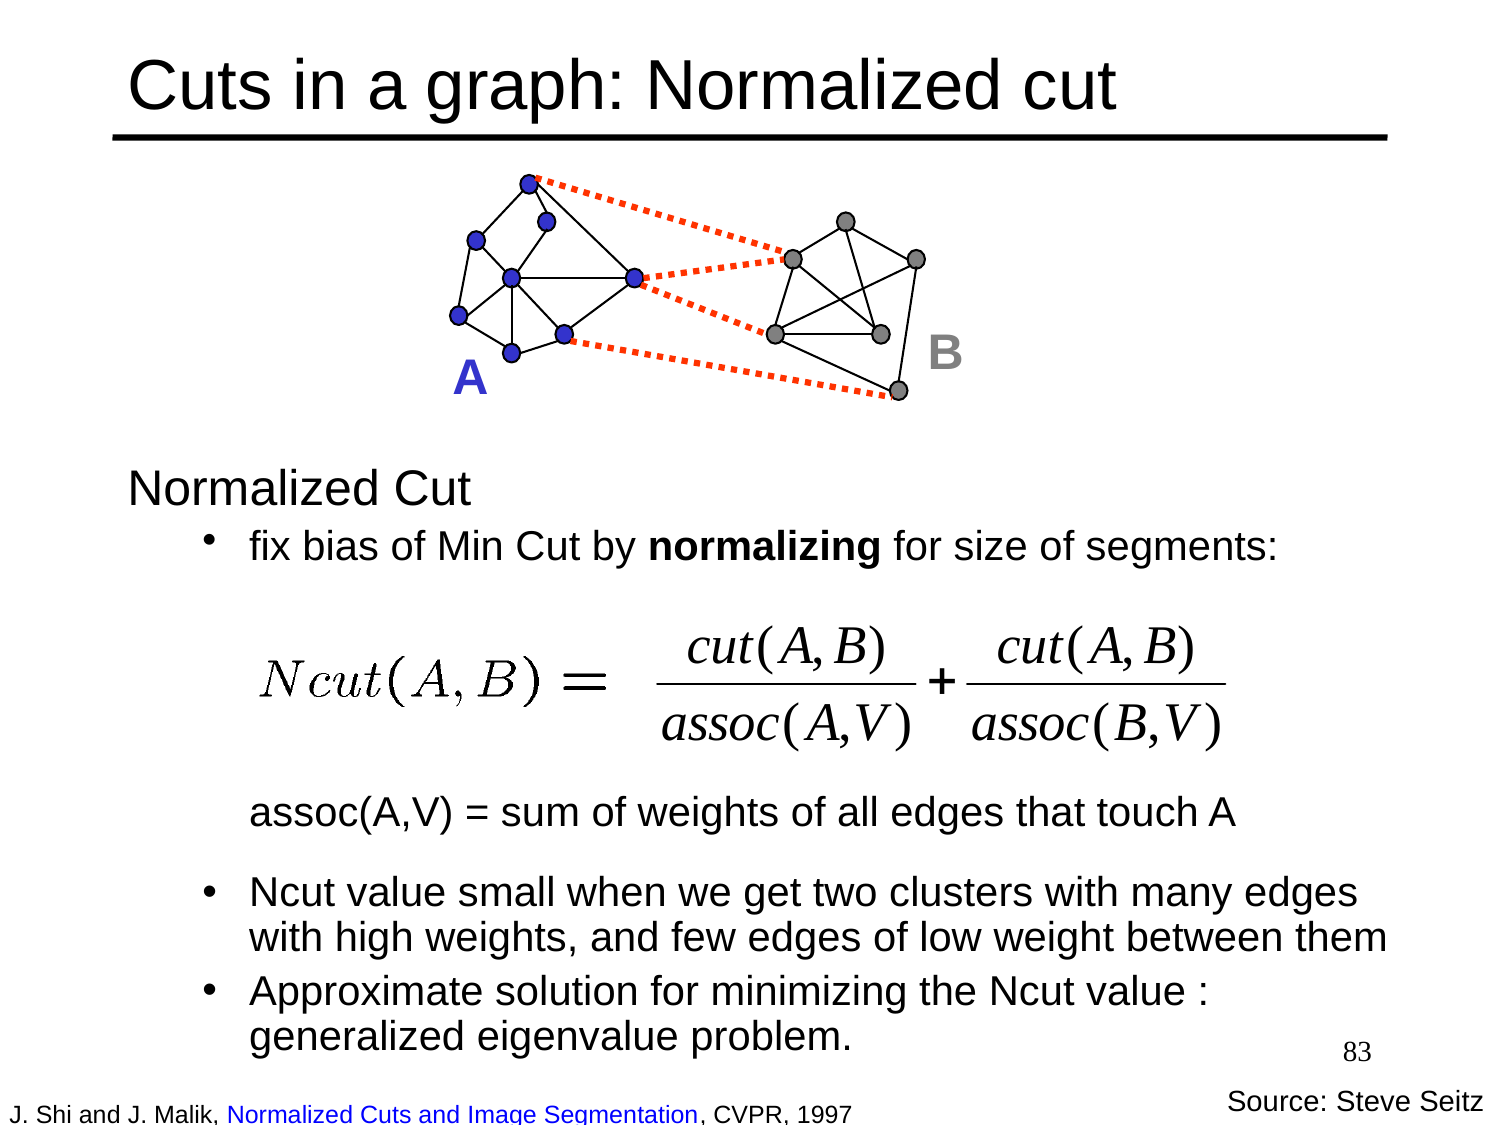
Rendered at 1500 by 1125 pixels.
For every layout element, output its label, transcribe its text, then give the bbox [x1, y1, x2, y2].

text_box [570, 284, 629, 329]
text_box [520, 340, 559, 354]
text_box B [918, 312, 979, 388]
text_box A [437, 337, 504, 413]
text_box [836, 212, 855, 229]
title Cuts in a graph: Normalized cut [112, 12, 1388, 151]
text_box [770, 332, 780, 339]
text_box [464, 321, 506, 347]
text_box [458, 246, 471, 307]
slide_number 83 [1074, 1024, 1388, 1101]
text_box [789, 256, 802, 264]
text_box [898, 268, 917, 382]
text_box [517, 284, 559, 329]
text_box [467, 231, 485, 250]
text_box [504, 348, 518, 363]
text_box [798, 228, 840, 254]
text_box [851, 228, 908, 260]
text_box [647, 611, 1236, 762]
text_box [482, 190, 524, 235]
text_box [781, 265, 911, 329]
text_box J. Shi and J. Malik, Normalized Cuts and Image Segmentation, CVPR, 1997 [0, 1090, 1220, 1125]
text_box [570, 340, 893, 398]
text_box [895, 390, 908, 400]
text_box [555, 328, 573, 344]
text_box [912, 249, 925, 269]
text_box [503, 268, 517, 288]
text_box Normalized Cut fix bias of Min Cut by normalizing for size of segments: assoc(A,V) = sum of weights of all edges that touch A Ncut value small when we get two clusters with many edges with high weights, and few edges of low weight between them Approximate solution for minimizing the Ncut value : generalized eigenvalue problem. [112, 454, 1418, 655]
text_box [517, 236, 532, 272]
text_box [628, 268, 639, 288]
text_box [537, 261, 629, 272]
text_box Source: Steve Seitz [1220, 1074, 1500, 1125]
text_box [520, 174, 535, 194]
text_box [467, 284, 506, 316]
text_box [643, 261, 785, 279]
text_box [482, 246, 506, 272]
text_box [450, 308, 463, 325]
picture [258, 617, 617, 732]
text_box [640, 284, 767, 335]
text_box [535, 177, 788, 254]
